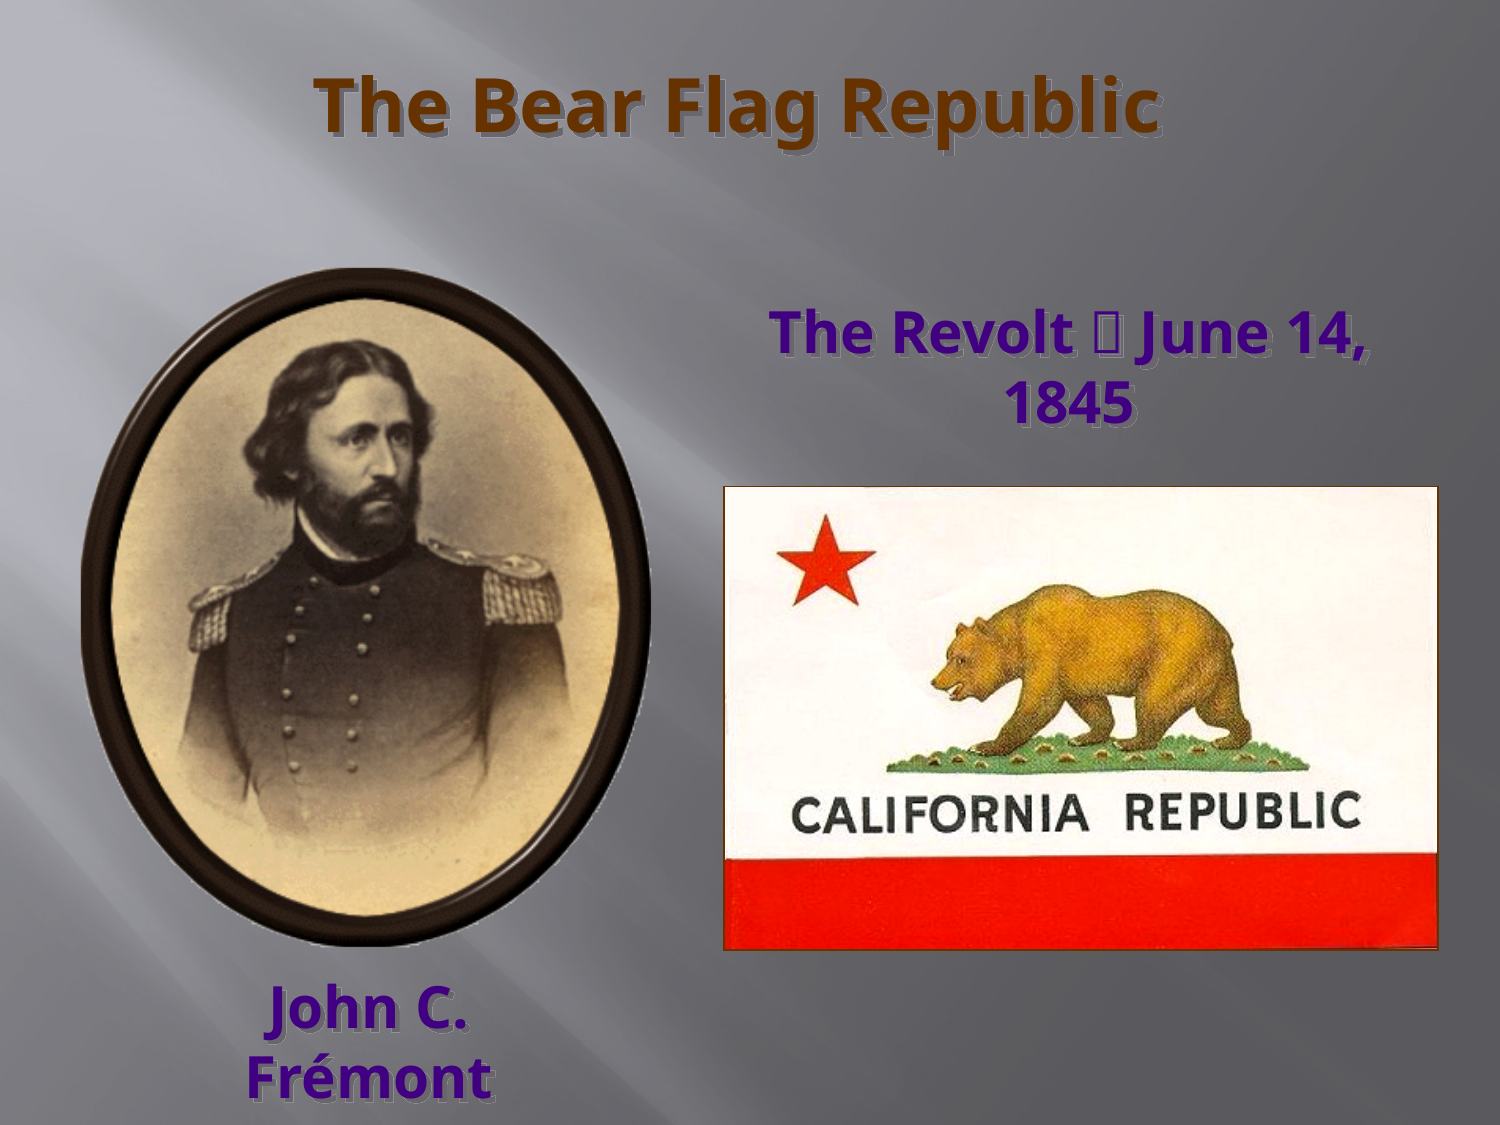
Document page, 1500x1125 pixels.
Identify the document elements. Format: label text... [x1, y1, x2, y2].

text_box The Revolt  June 14, 1845 [737, 287, 1400, 443]
picture [62, 249, 669, 963]
title The Bear Flag Republic [62, 50, 1413, 155]
picture [724, 487, 1438, 950]
text_box John C. Frémont [162, 1006, 575, 1118]
